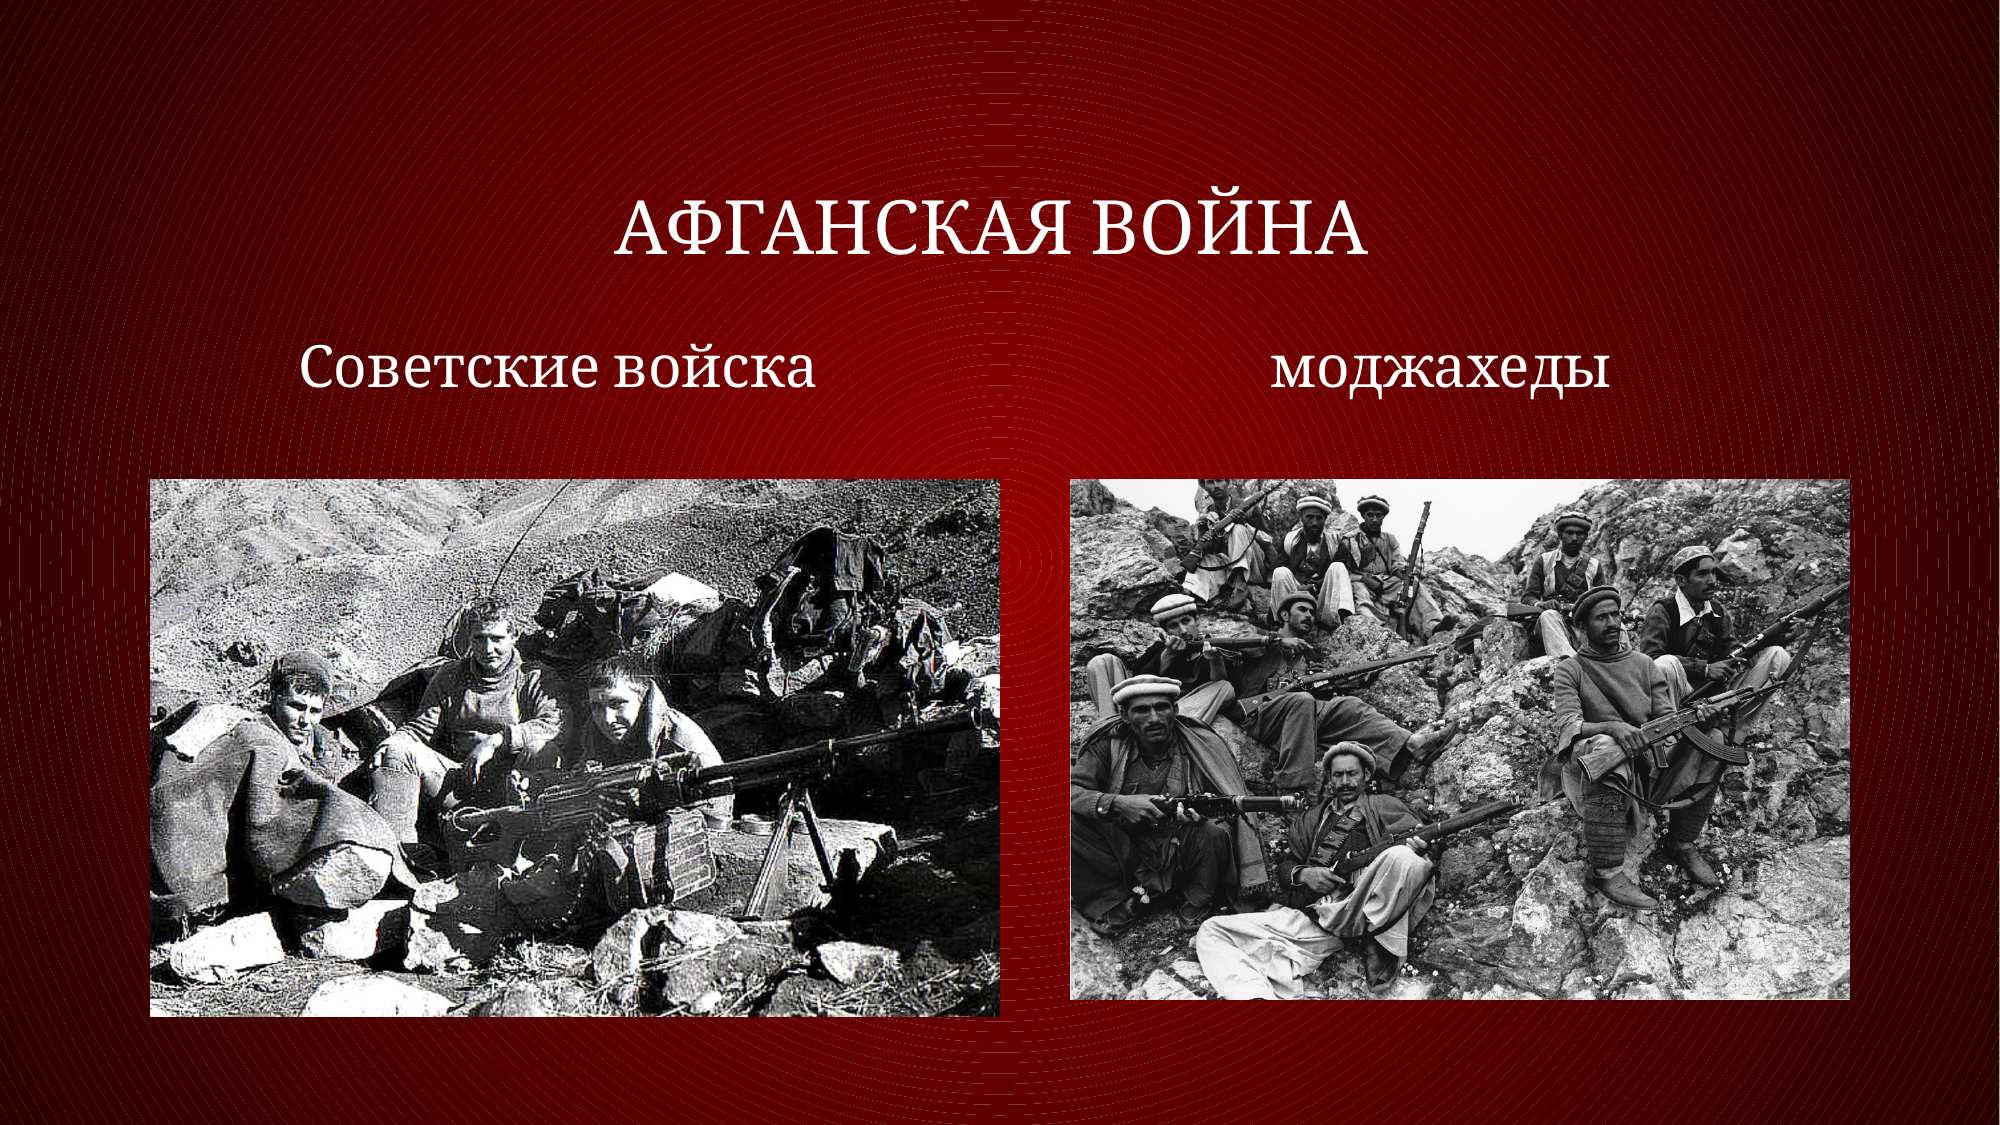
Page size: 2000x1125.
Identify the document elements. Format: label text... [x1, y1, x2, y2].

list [1070, 479, 1850, 1000]
list Советские войска [149, 295, 967, 446]
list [149, 479, 1001, 1017]
title Афганская война [149, 79, 1850, 280]
list моджахеды [1033, 295, 1850, 446]
